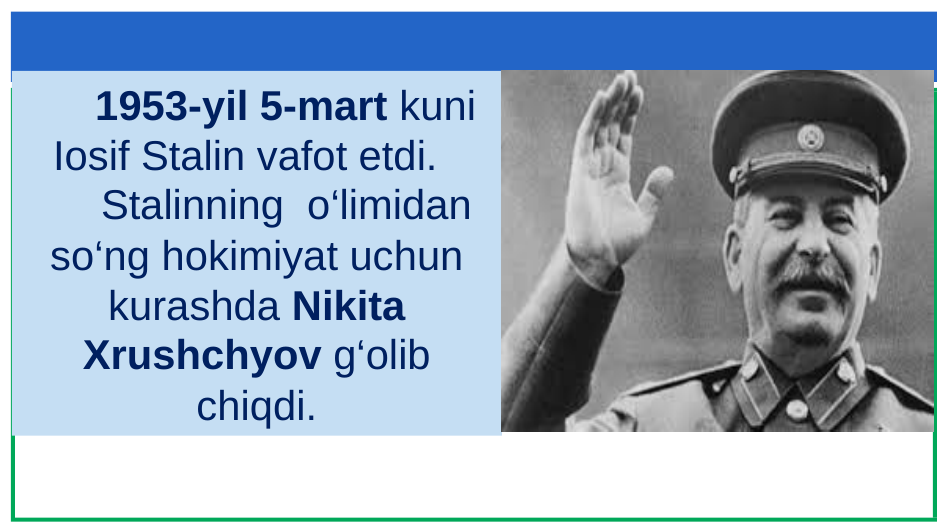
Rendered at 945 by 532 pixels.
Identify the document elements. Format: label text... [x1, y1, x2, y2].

picture [501, 70, 934, 432]
text_box 1953-yil 5-mart kuni Iosif Stalin vafot etdi. Stalinning o‘limidan so‘ng hokimiyat uchun kurashda Nikita Xrushchyov g‘olib chiqdi. [11, 70, 500, 436]
